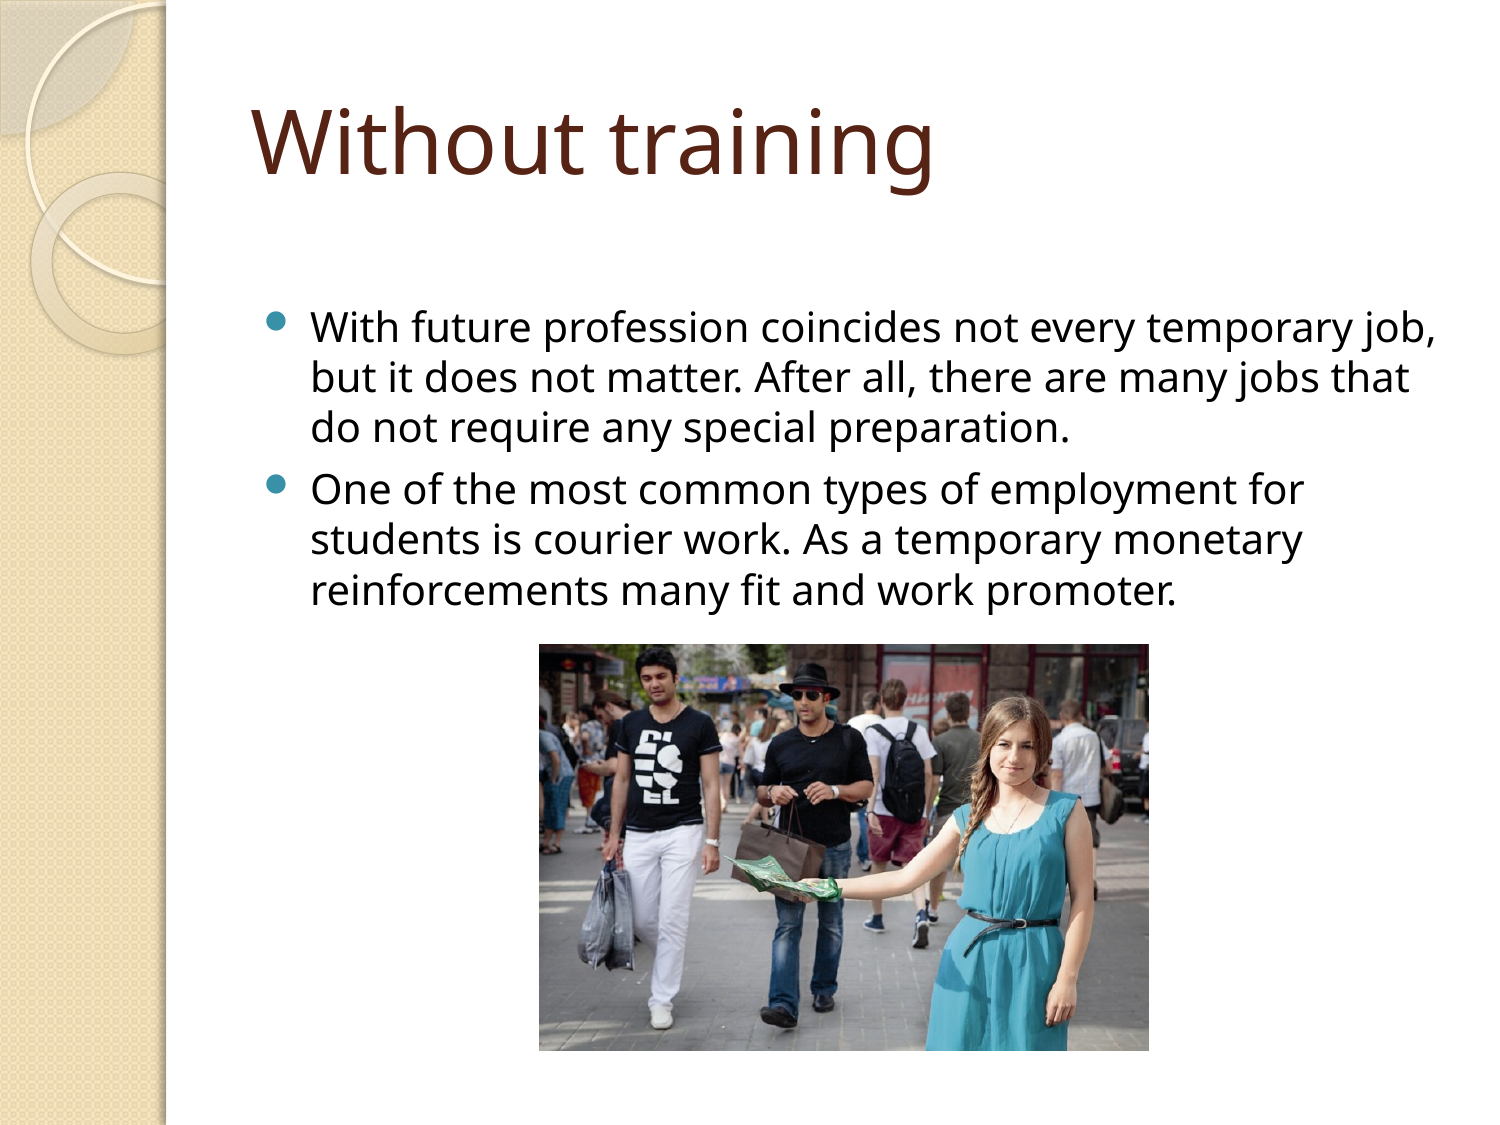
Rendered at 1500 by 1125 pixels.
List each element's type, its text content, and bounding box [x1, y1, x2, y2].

title Without training [235, 45, 1466, 233]
picture [538, 644, 1149, 1051]
list With future profession coincides not every temporary job, but it does not matter. After all, there are many jobs that do not require any special preparation. One of the most common types of employment for students is courier work. As a temporary monetary reinforcements many fit and work promoter. [235, 292, 1466, 1025]
